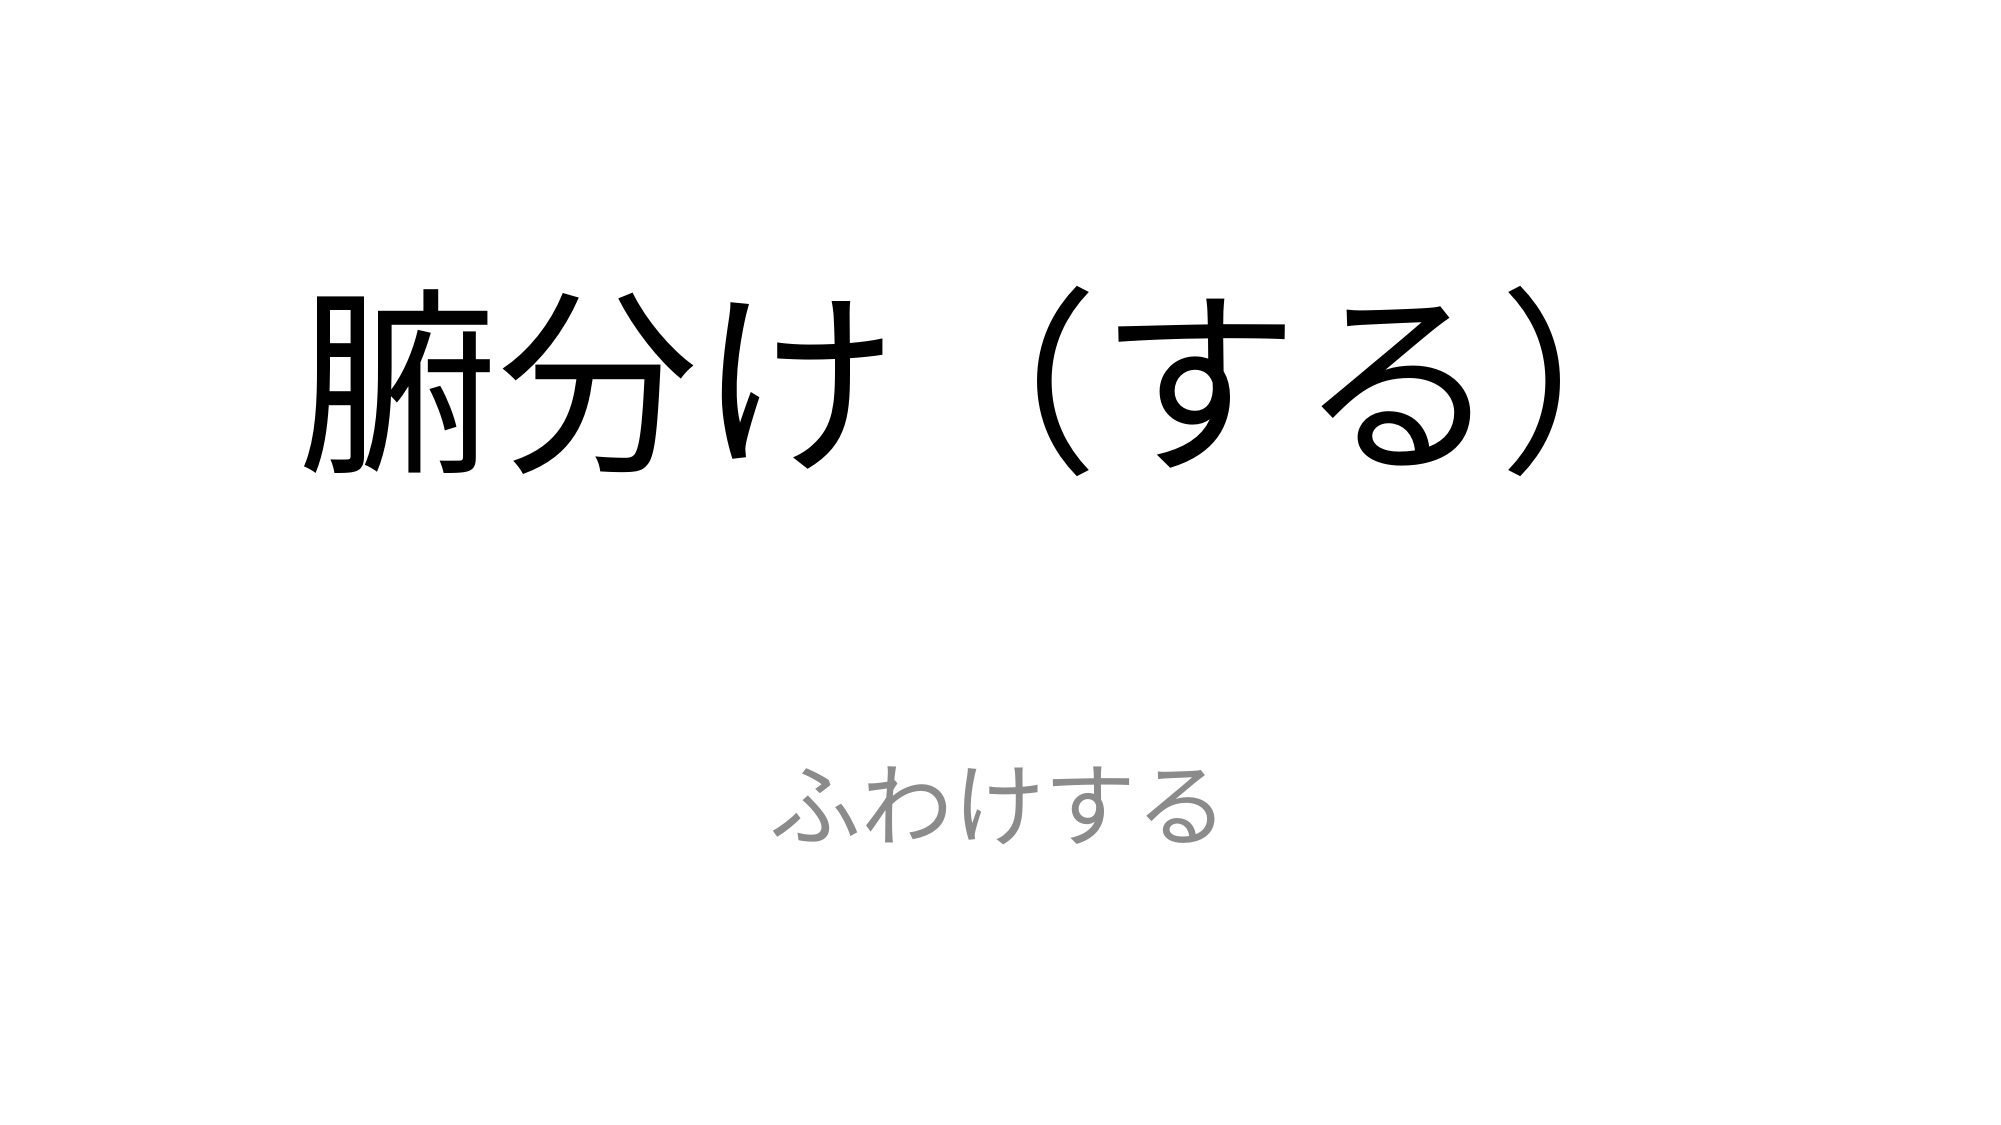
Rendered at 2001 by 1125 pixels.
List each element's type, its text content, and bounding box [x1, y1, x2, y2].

title 腑分け（する） [136, 280, 1862, 749]
list ふわけする [136, 752, 1862, 999]
